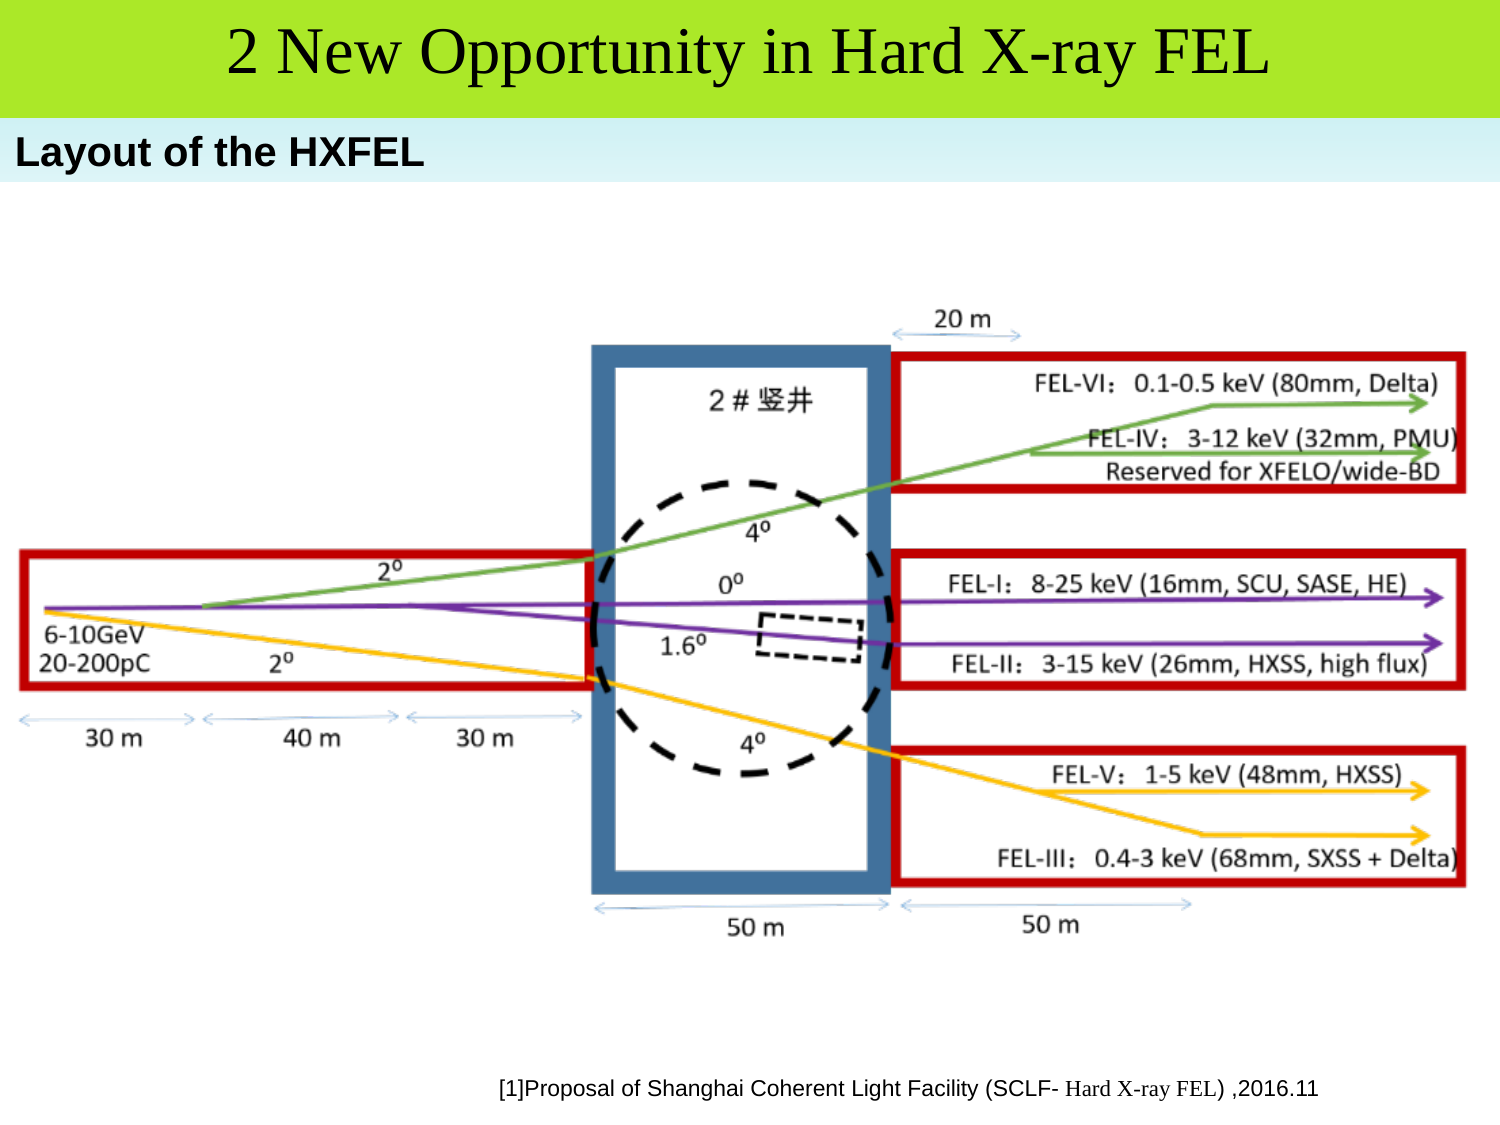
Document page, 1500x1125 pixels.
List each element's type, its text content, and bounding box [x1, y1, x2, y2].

text_box [1]Proposal of Shanghai Coherent Light Facility (SCLF- Hard X-ray FEL) ,2016.11 [484, 1066, 1341, 1109]
picture [11, 292, 1477, 961]
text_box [0, 0, 1500, 118]
text_box Layout of the HXFEL [0, 118, 1500, 182]
